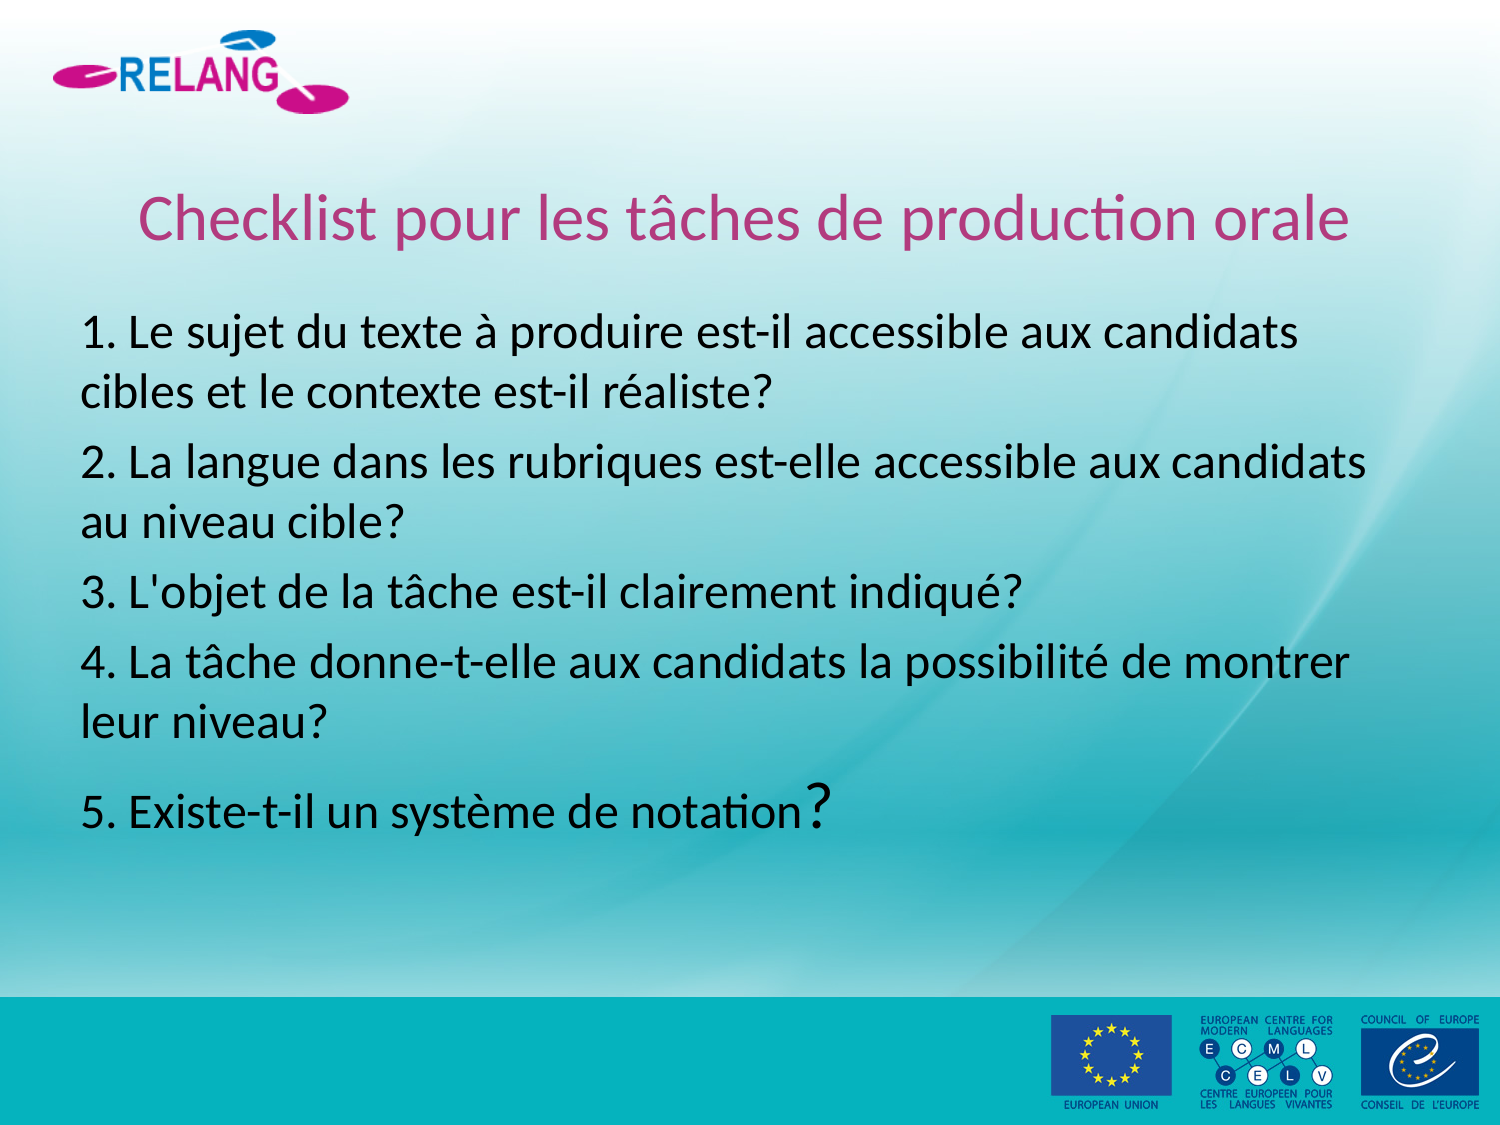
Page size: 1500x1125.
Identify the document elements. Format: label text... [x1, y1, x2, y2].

list 1. Le sujet du texte à produire est-il accessible aux candidats cibles et le contexte est-il réaliste? 2. La langue dans les rubriques est-elle accessible aux candidats au niveau cible? 3. L'objet de la tâche est-il clairement indiqué? 4. La tâche donne-t-elle aux candidats la possibilité de montrer leur niveau? 5. Existe-t-il un système de notation? [64, 290, 1425, 965]
picture [0, 0, 1500, 1125]
title Checklist pour les tâches de production orale [64, 149, 1425, 279]
